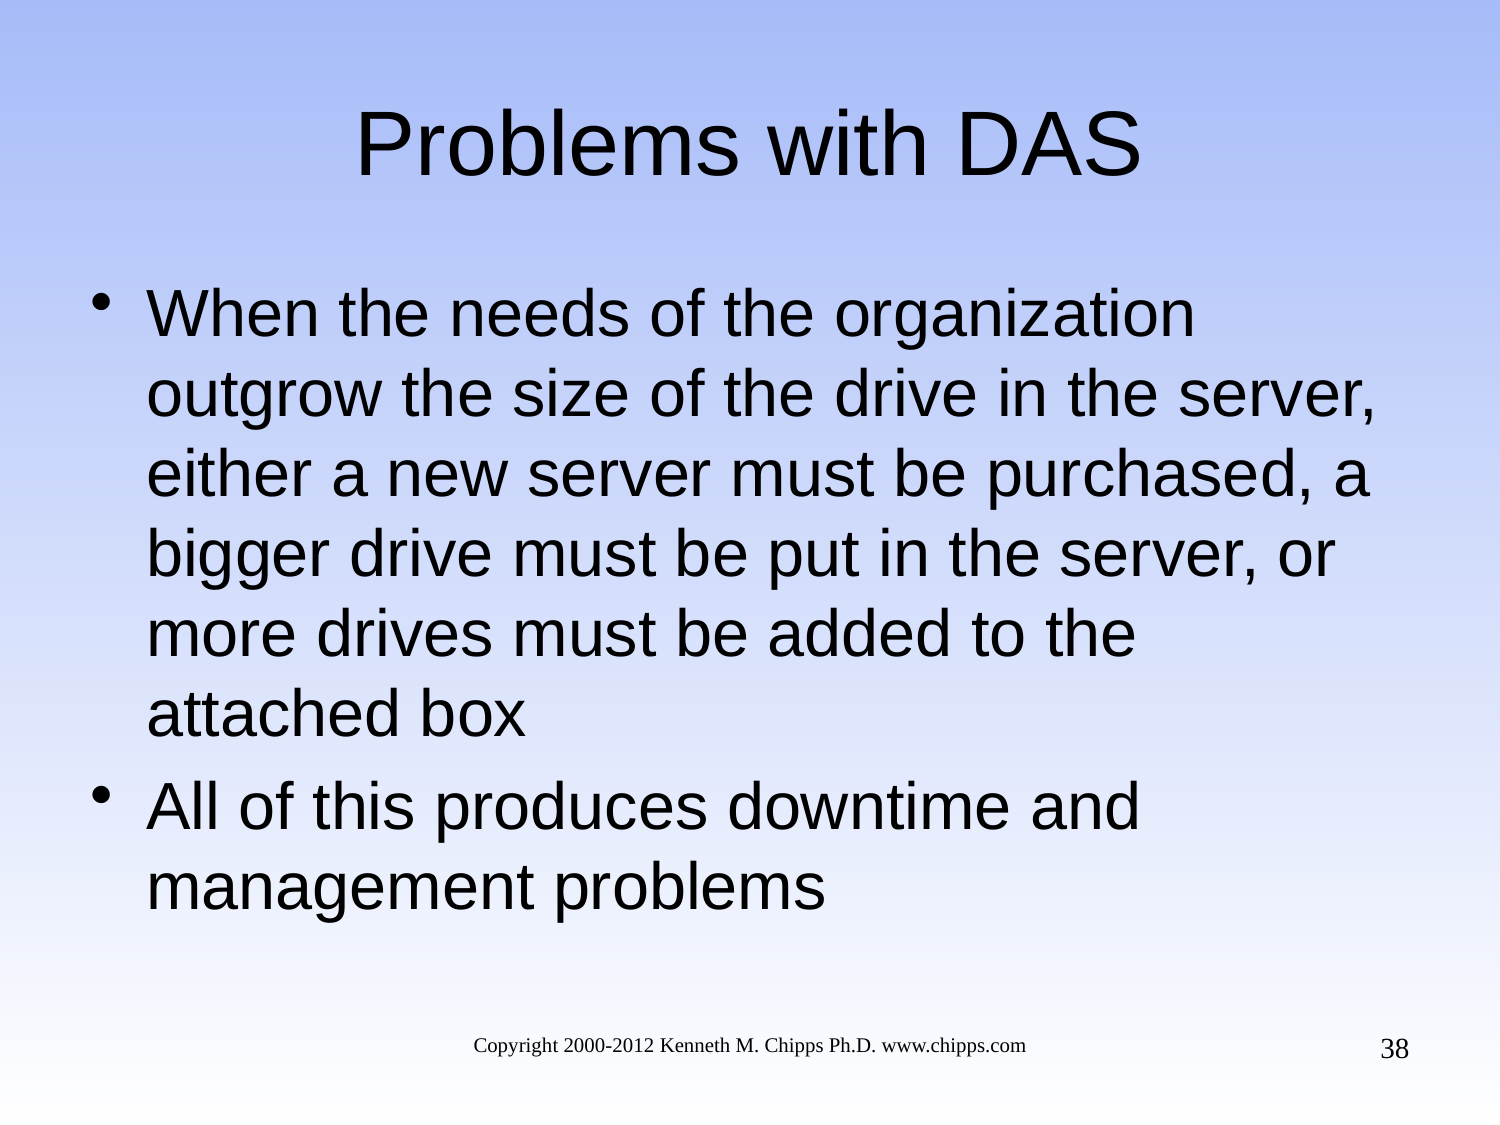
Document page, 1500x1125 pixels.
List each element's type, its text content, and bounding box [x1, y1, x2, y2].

list When the needs of the organization outgrow the size of the drive in the server, either a new server must be purchased, a bigger drive must be put in the server, or more drives must be added to the attached box All of this produces downtime and management problems [74, 262, 1426, 1006]
footer Copyright 2000-2012 Kenneth M. Chipps Ph.D. www.chipps.com [449, 1024, 1051, 1103]
slide_number 38 [1074, 1021, 1426, 1101]
title Problems with DAS [74, 44, 1426, 233]
